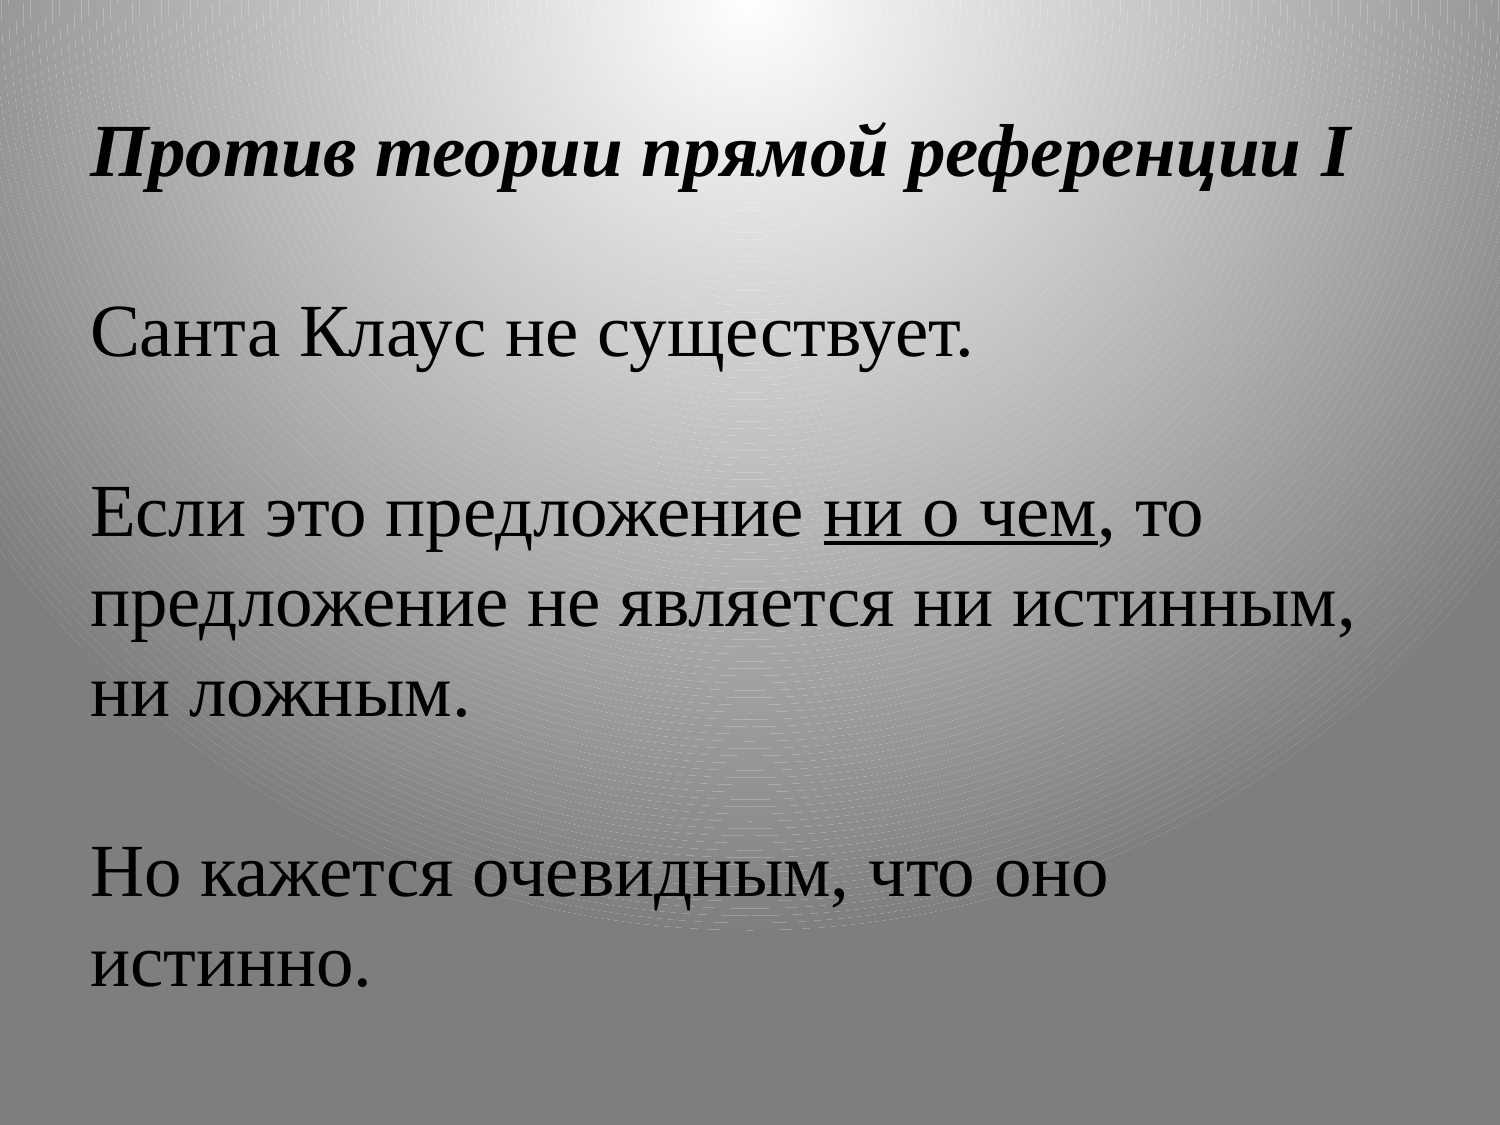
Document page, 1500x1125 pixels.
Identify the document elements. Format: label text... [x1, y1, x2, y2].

title Против теории прямой референции I Санта Клаус не существует. Если это предложение ни о чем, то предложение не является ни истинным, ни ложным. Но кажется очевидным, что оно истинно. [75, 45, 1425, 1059]
